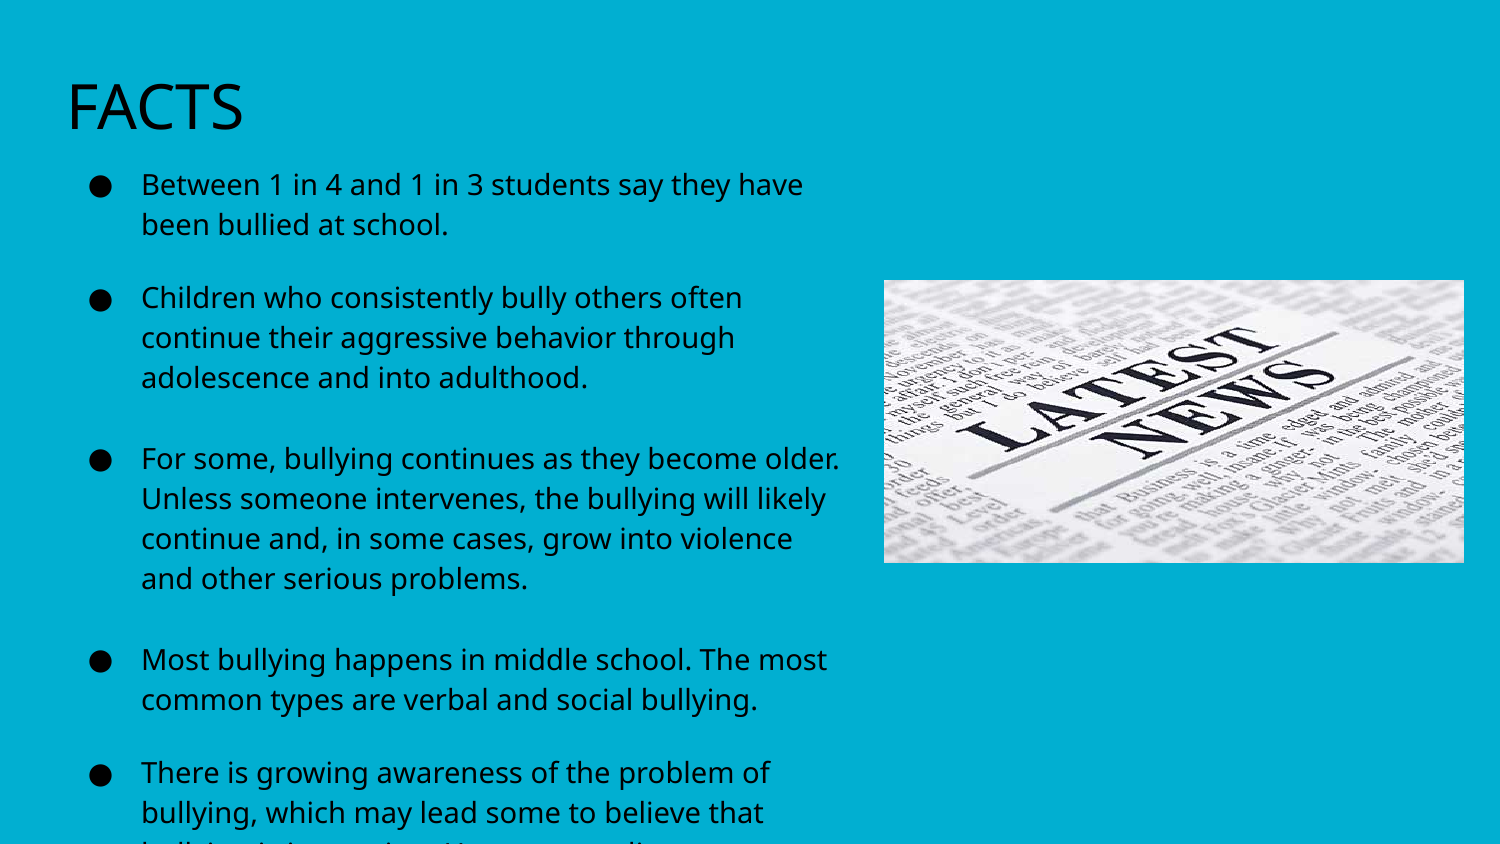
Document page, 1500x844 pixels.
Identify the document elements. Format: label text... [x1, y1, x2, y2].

title FACTS [51, 51, 1449, 146]
picture [884, 280, 1465, 564]
list Between 1 in 4 and 1 in 3 students say they have been bullied at school. Children who consistently bully others often continue their aggressive behavior through adolescence and into adulthood. For some, bullying continues as they become older. Unless someone intervenes, the bullying will likely continue and, in some cases, grow into violence and other serious problems. Most bullying happens in middle school. The most common types are verbal and social bullying. There is growing awareness of the problem of bullying, which may lead some to believe that bullying is increasing. However, studies suggest that rates of bullying may be declining. Regardless, it still remains a prevalent and serious problem in today’s schools. [51, 145, 864, 820]
